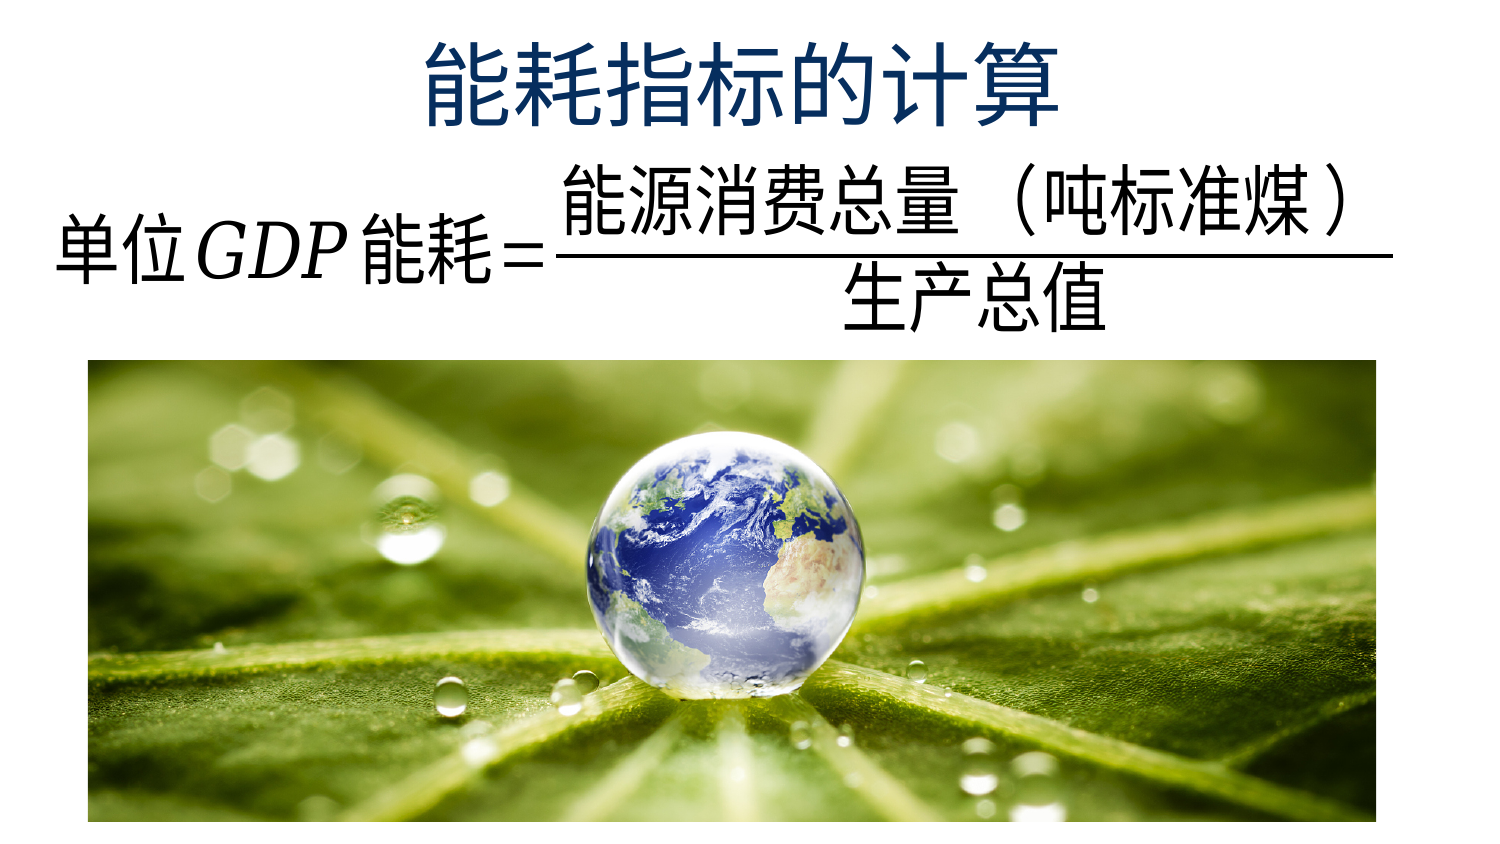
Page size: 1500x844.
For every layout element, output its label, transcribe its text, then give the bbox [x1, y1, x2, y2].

text_box 能耗指标的计算 [277, 20, 1206, 145]
picture [87, 360, 1377, 822]
